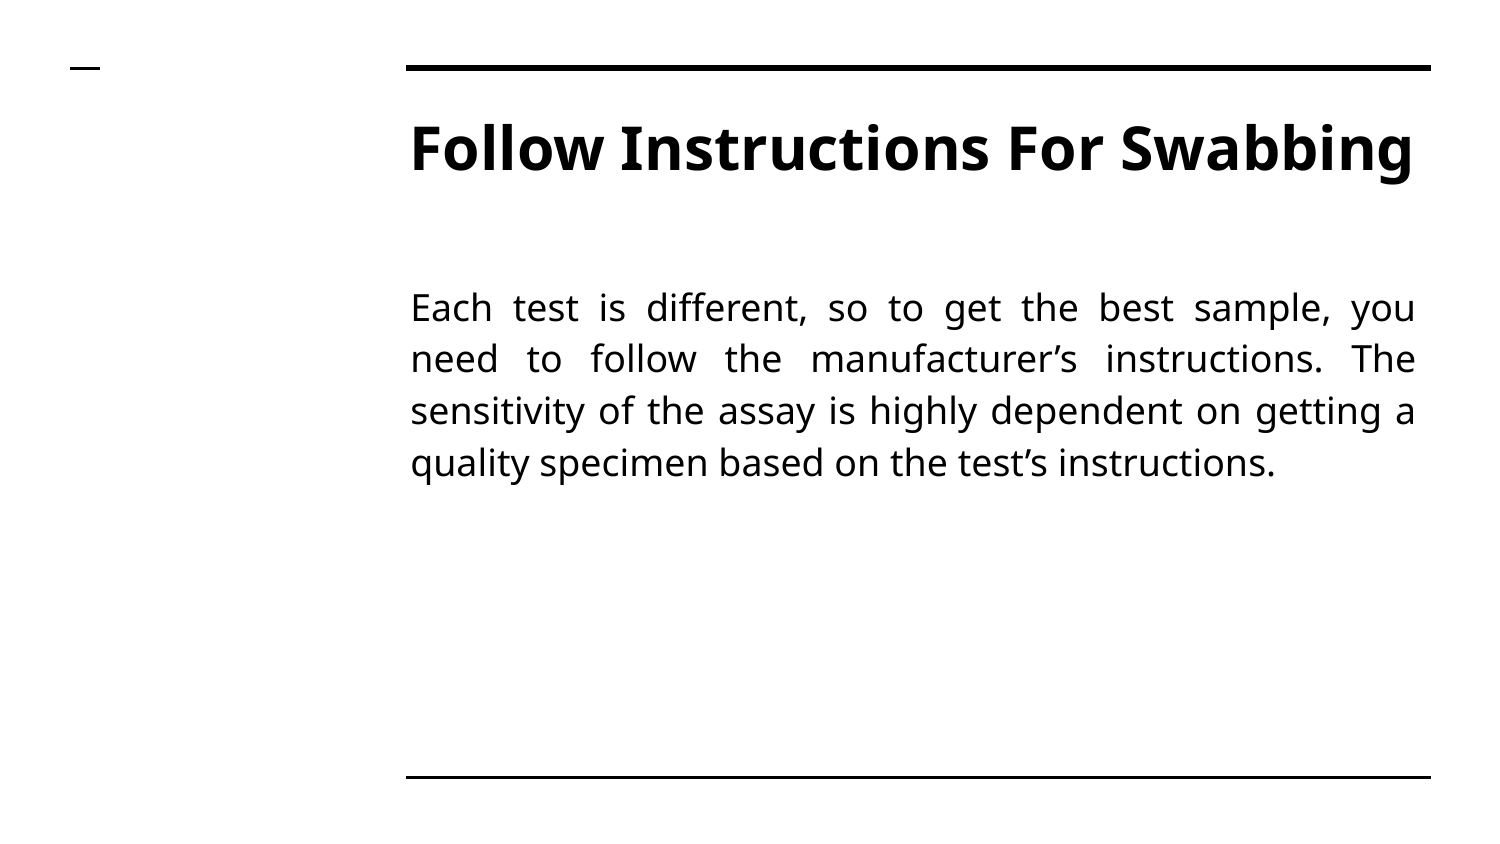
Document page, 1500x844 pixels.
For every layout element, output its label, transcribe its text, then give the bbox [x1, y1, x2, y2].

title Follow Instructions For Swabbing [393, 94, 1431, 199]
list Each test is different, so to get the best sample, you need to follow the manufacturer’s instructions. The sensitivity of the assay is highly dependent on getting a quality specimen based on the test’s instructions. [395, 261, 1433, 755]
